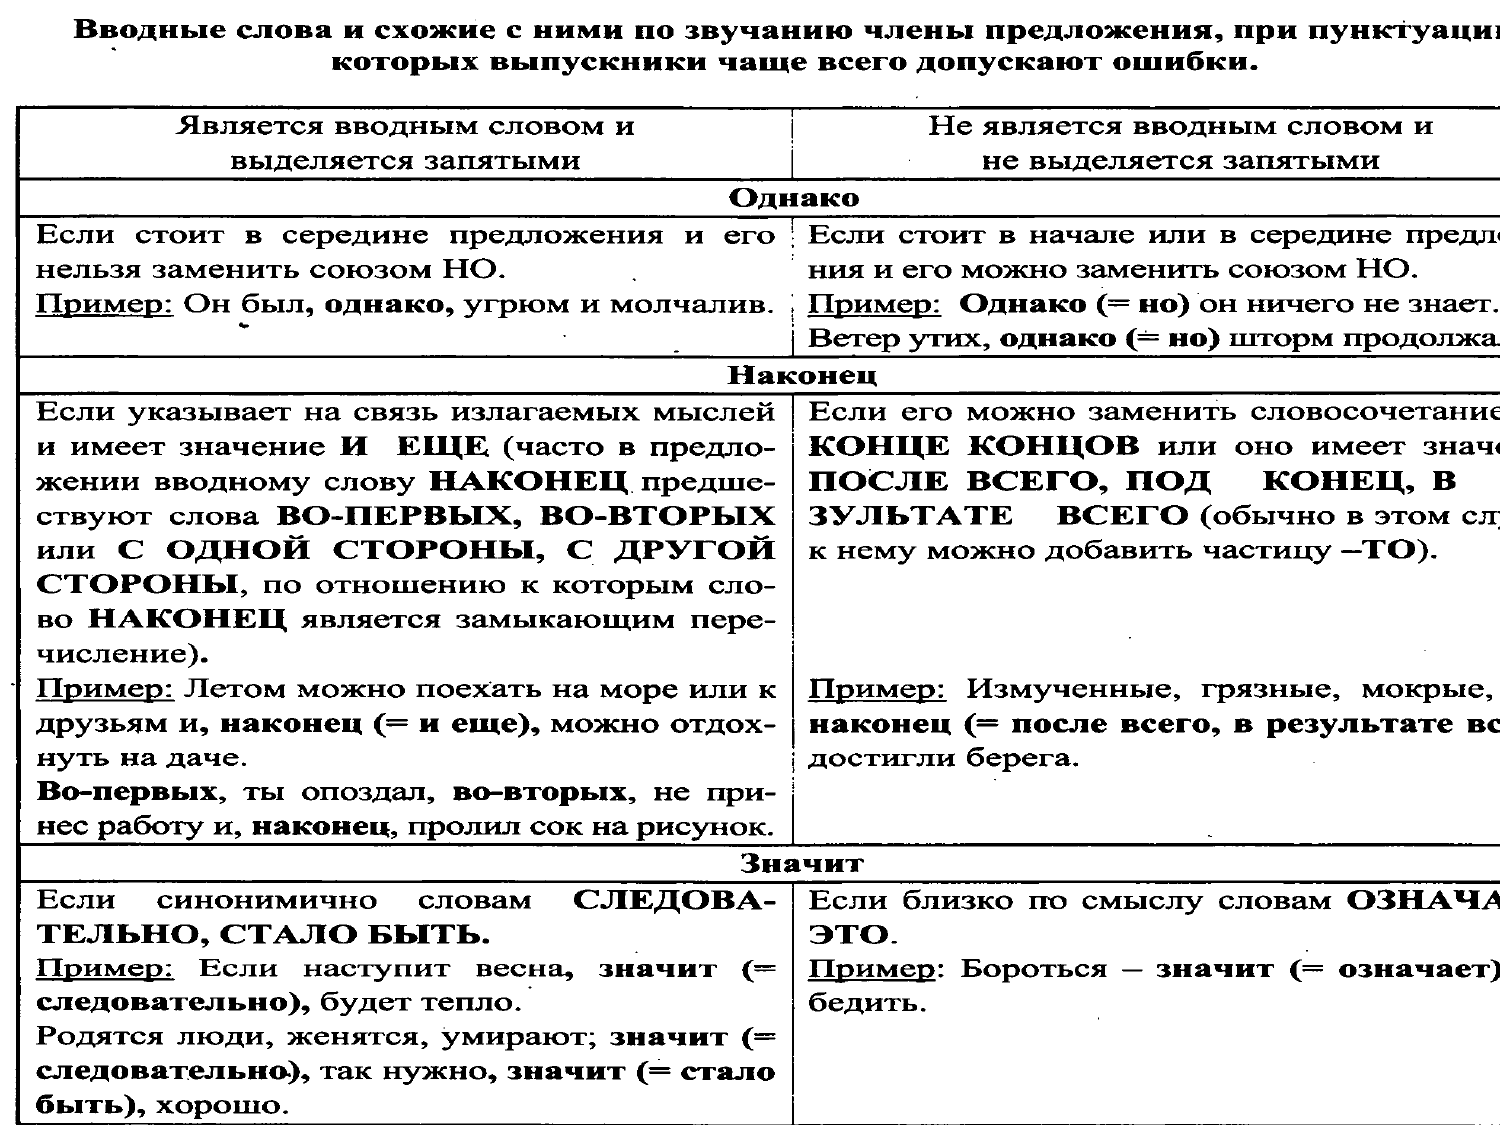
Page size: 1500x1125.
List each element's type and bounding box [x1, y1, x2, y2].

list [0, 0, 1500, 1125]
